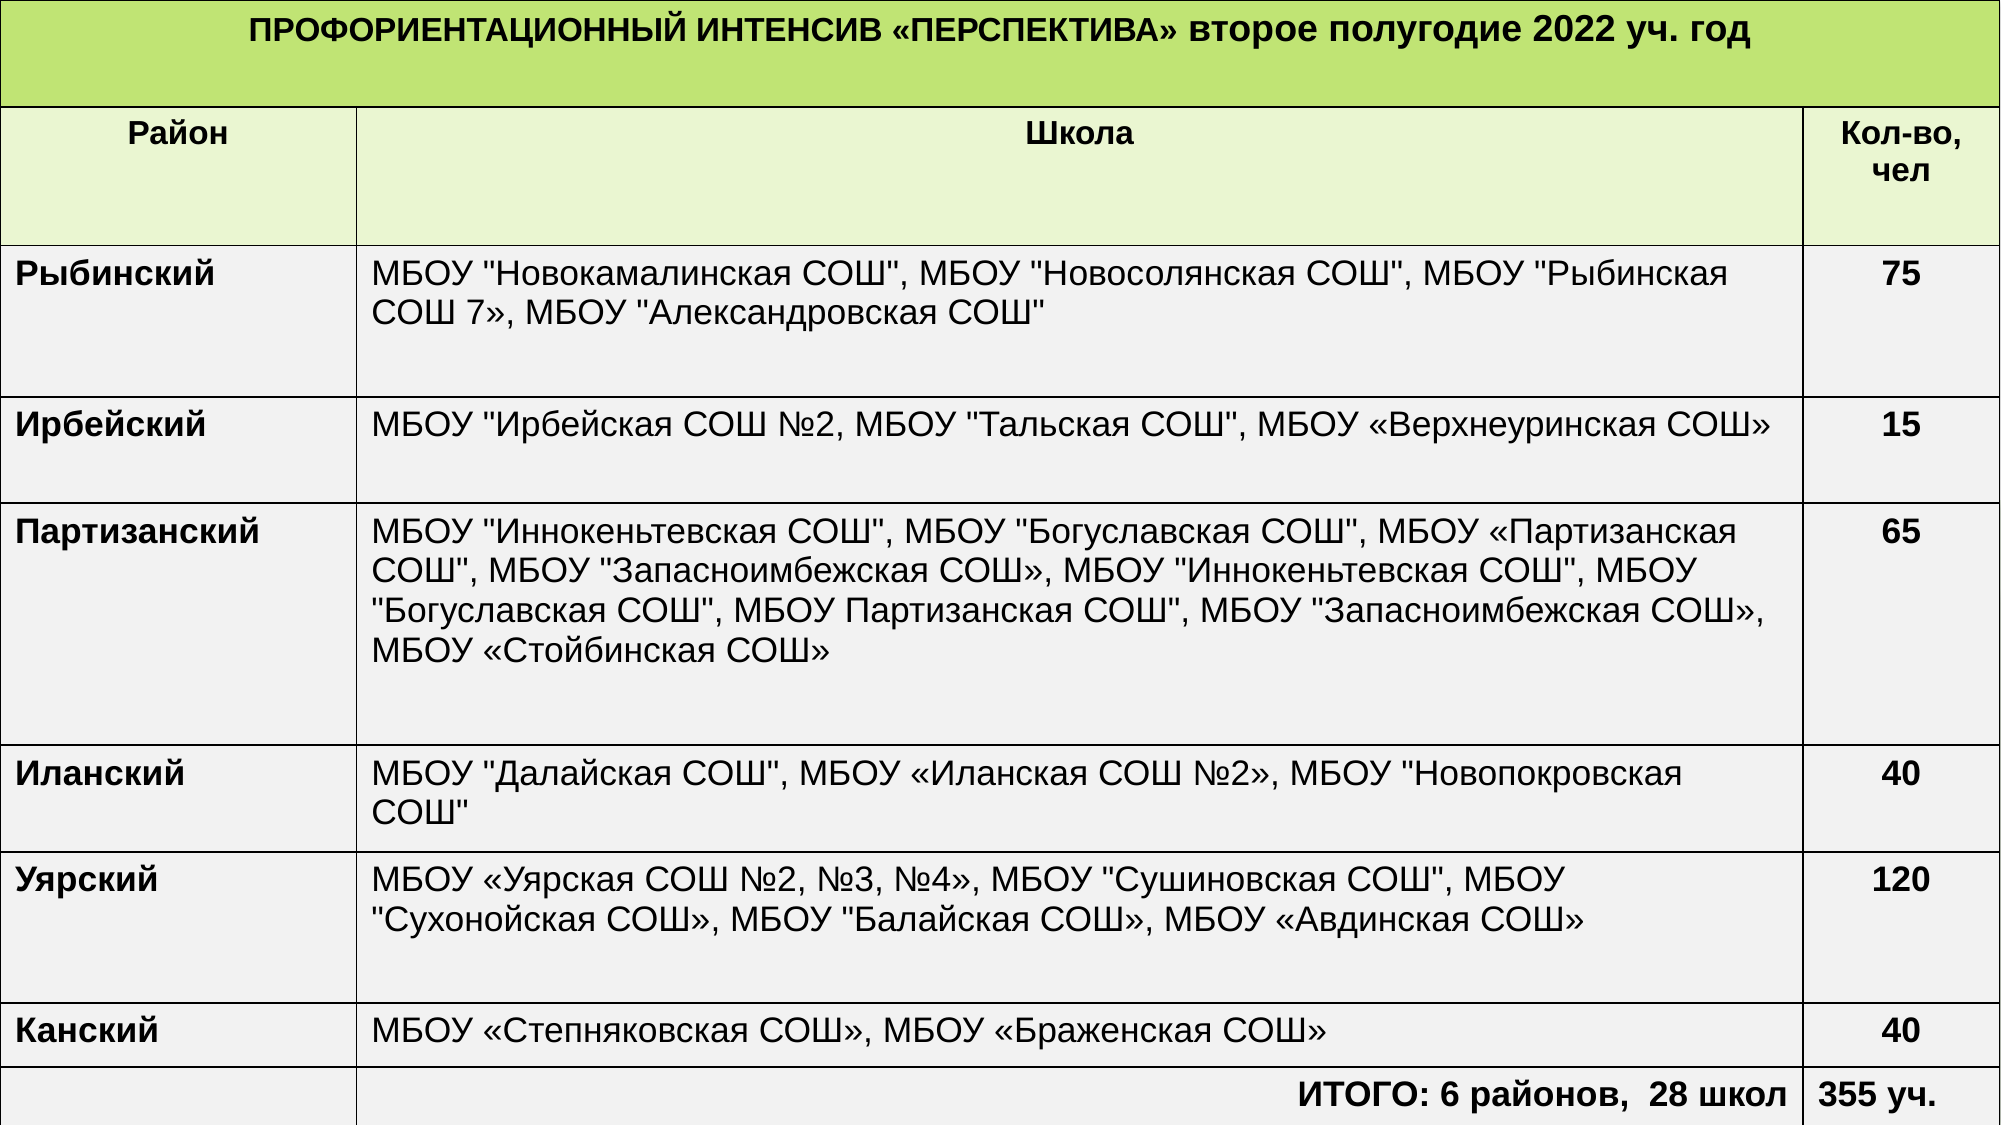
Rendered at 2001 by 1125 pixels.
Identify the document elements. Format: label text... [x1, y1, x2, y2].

table_cell Иланский [1, 746, 356, 851]
table_cell МБОУ "Новокамалинская СОШ", МБОУ "Новосолянская СОШ", МБОУ "Рыбинская СОШ 7», МБОУ "Александровская СОШ" [357, 246, 1802, 396]
table_cell МБОУ "Далайская СОШ", МБОУ «Иланская СОШ №2», МБОУ "Новопокровская СОШ" [357, 746, 1802, 851]
table_cell 15 [1804, 398, 1999, 502]
table_cell 40 [1804, 746, 1999, 851]
table_cell 355 уч. [1804, 1068, 1999, 1125]
table_cell МБОУ «Уярская СОШ №2, №3, №4», МБОУ "Сушиновская СОШ", МБОУ "Сухонойская СОШ», МБОУ "Балайская СОШ», МБОУ «Авдинская СОШ» [357, 853, 1802, 1002]
table_cell 40 [1804, 1004, 1999, 1066]
table_cell Ирбейский [1, 398, 356, 502]
table_cell Район [1, 108, 356, 245]
table_cell МБОУ "Ирбейская СОШ №2, МБОУ "Тальская СОШ", МБОУ «Верхнеуринская СОШ» [357, 398, 1802, 502]
table_cell Кол-во, чел [1804, 108, 1999, 245]
table_header ПРОФОРИЕНТАЦИОННЫЙ ИНТЕНСИВ «ПЕРСПЕКТИВА» второе полугодие 2022 уч. год [1, 1, 1999, 106]
table_cell МБОУ "Иннокеньтевская СОШ", МБОУ "Богуславская СОШ", МБОУ «Партизанская СОШ", МБОУ "Запасноимбежская СОШ», МБОУ "Иннокеньтевская СОШ", МБОУ "Богуславская СОШ", МБОУ Партизанская СОШ", МБОУ "Запасноимбежская СОШ», МБОУ «Стойбинская СОШ» [357, 504, 1802, 744]
table_cell Уярский [1, 853, 356, 1002]
table_cell Канский [1, 1004, 356, 1066]
table_cell МБОУ «Степняковская СОШ», МБОУ «Браженская СОШ» [357, 1004, 1802, 1066]
table_cell Партизанский [1, 504, 356, 744]
table_cell 120 [1804, 853, 1999, 1002]
table_cell 65 [1804, 504, 1999, 744]
table_cell 75 [1804, 246, 1999, 396]
table_cell Школа [357, 108, 1802, 245]
table_cell ИТОГО: 6 районов, 28 школ [357, 1068, 1802, 1125]
table_cell [1, 1068, 356, 1125]
table_cell Рыбинский [1, 246, 356, 396]
